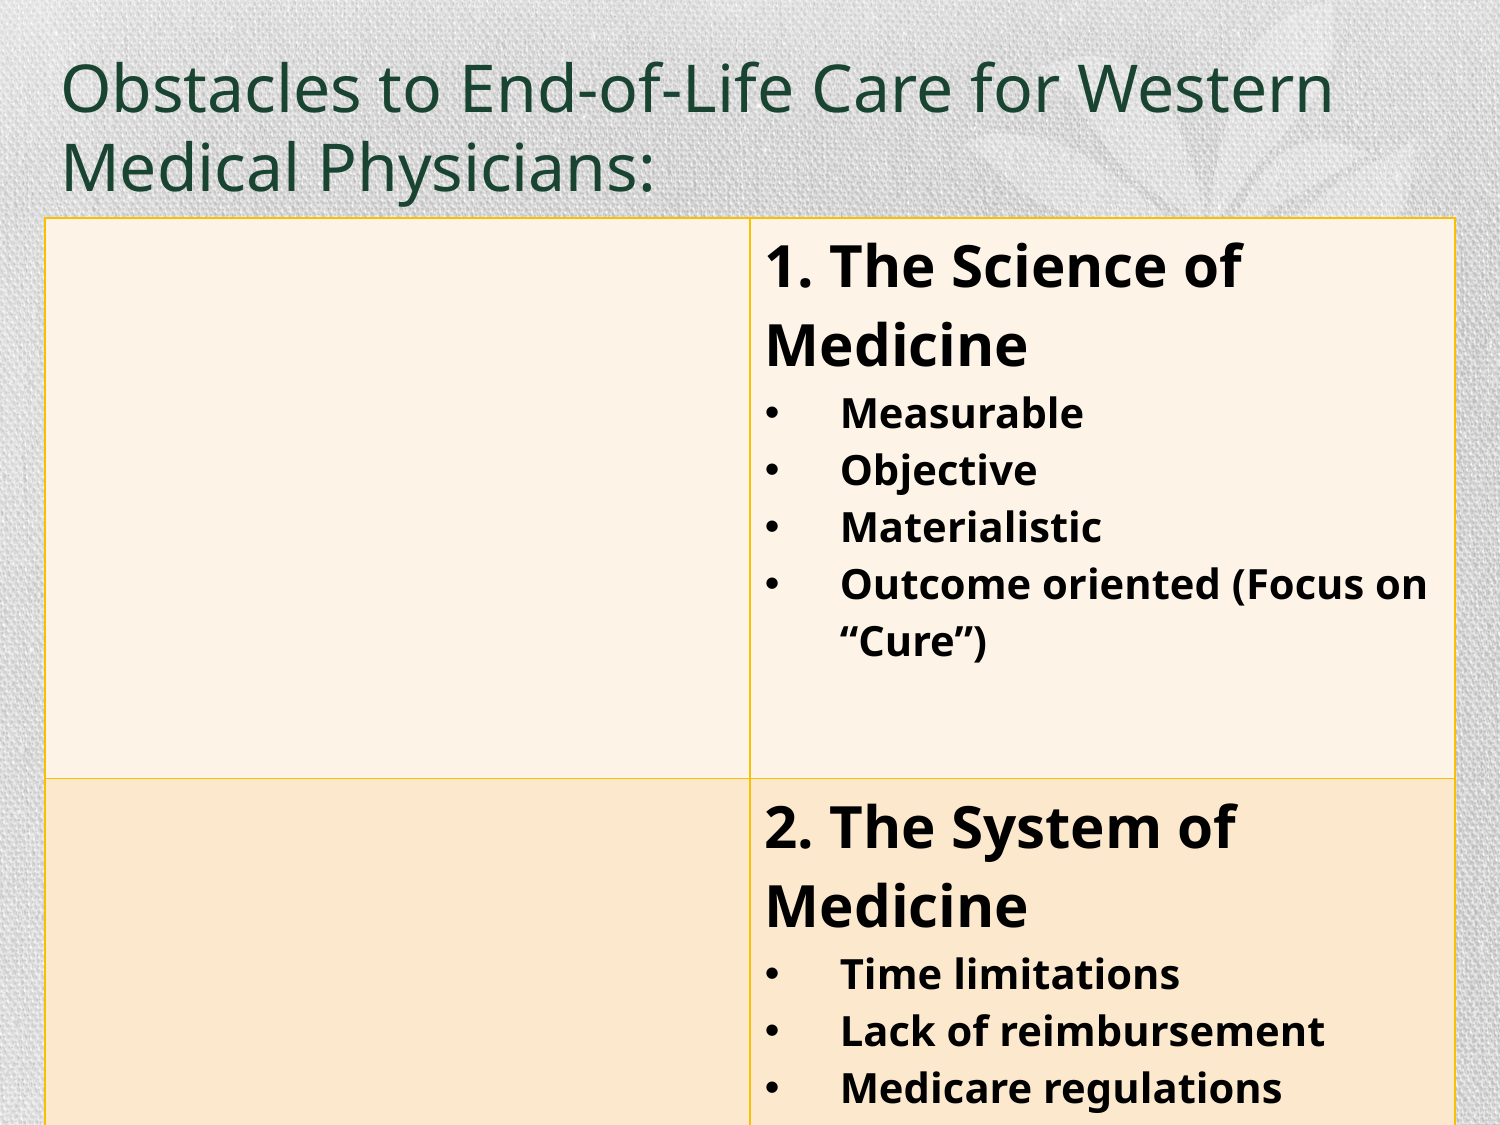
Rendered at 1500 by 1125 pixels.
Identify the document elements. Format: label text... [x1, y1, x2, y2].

title Obstacles to End-of-Life Care for Western Medical Physicians: [45, 37, 1455, 213]
table_header 1. The Science of Medicine Measurable Objective Materialistic Outcome oriented (Focus on “Cure”) [751, 219, 1454, 778]
table_cell 2. The System of Medicine Time limitations Lack of reimbursement Medicare regulations Malpractice litigation Lack of training in medical schools [751, 779, 1454, 1125]
table_header [46, 219, 749, 778]
table_cell [46, 779, 749, 1125]
